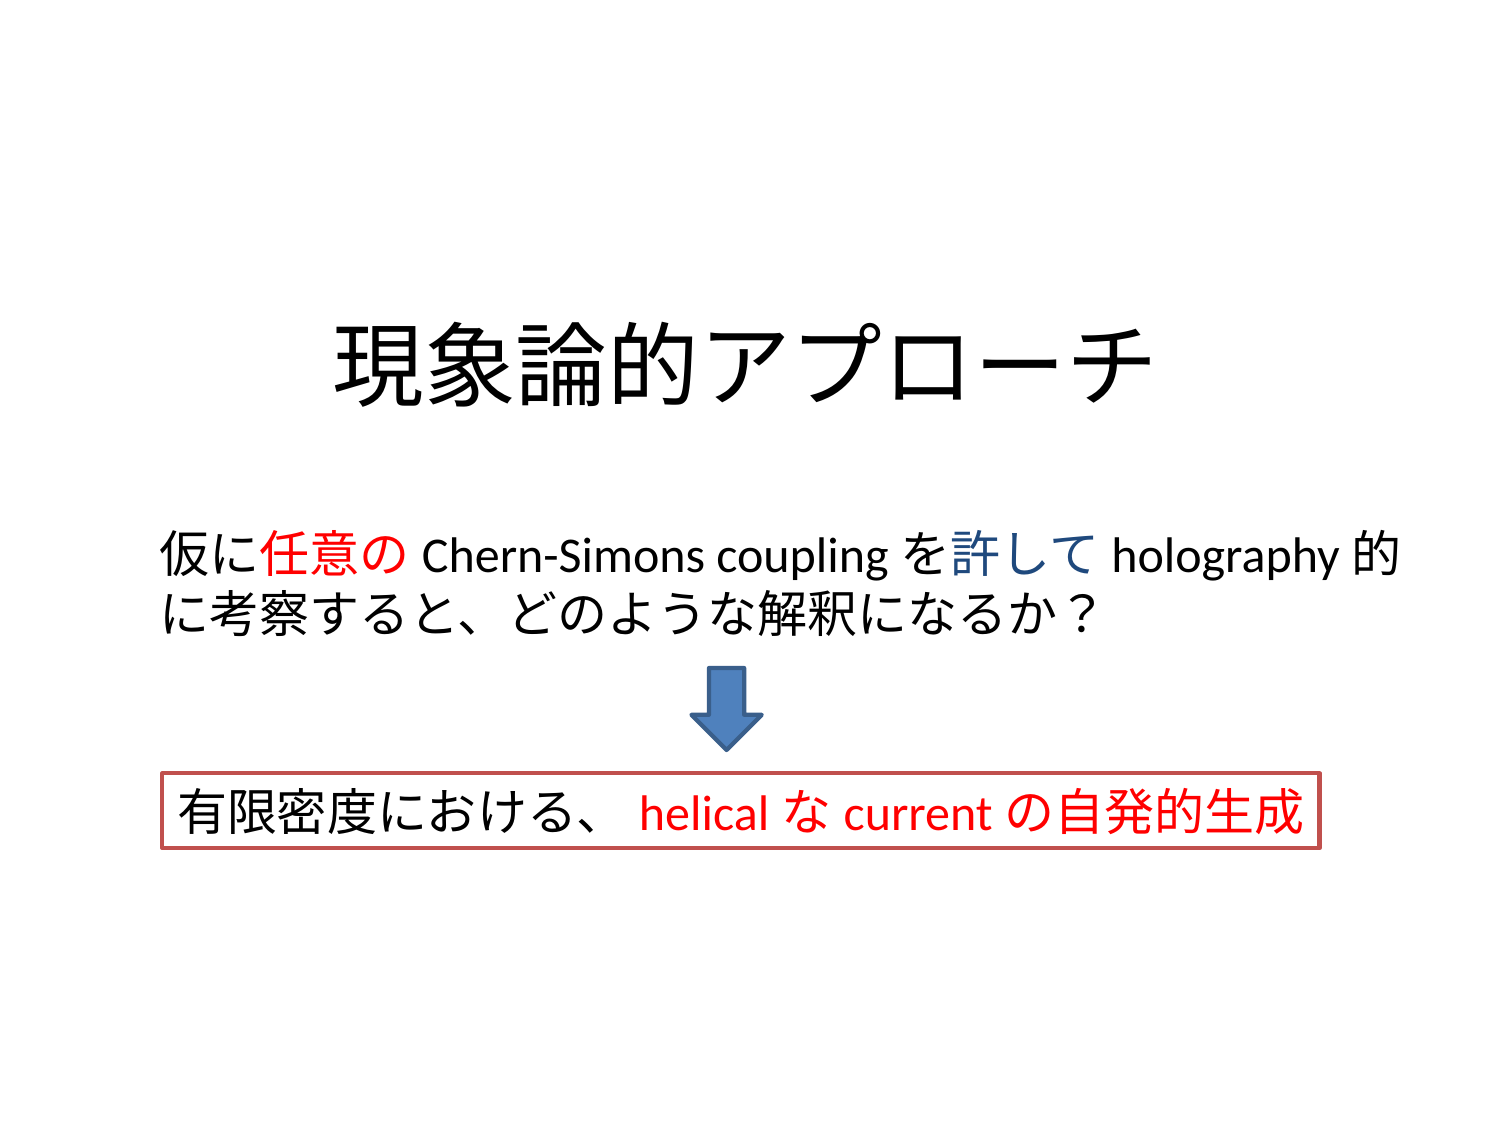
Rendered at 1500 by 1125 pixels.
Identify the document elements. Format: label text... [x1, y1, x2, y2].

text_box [198, 667, 1283, 850]
title 現象論的アプローチ [70, 269, 1421, 457]
text_box 仮に任意のChern-Simons couplingを許してholography的 に考察すると、どのような解釈になるか？ [145, 515, 1417, 651]
